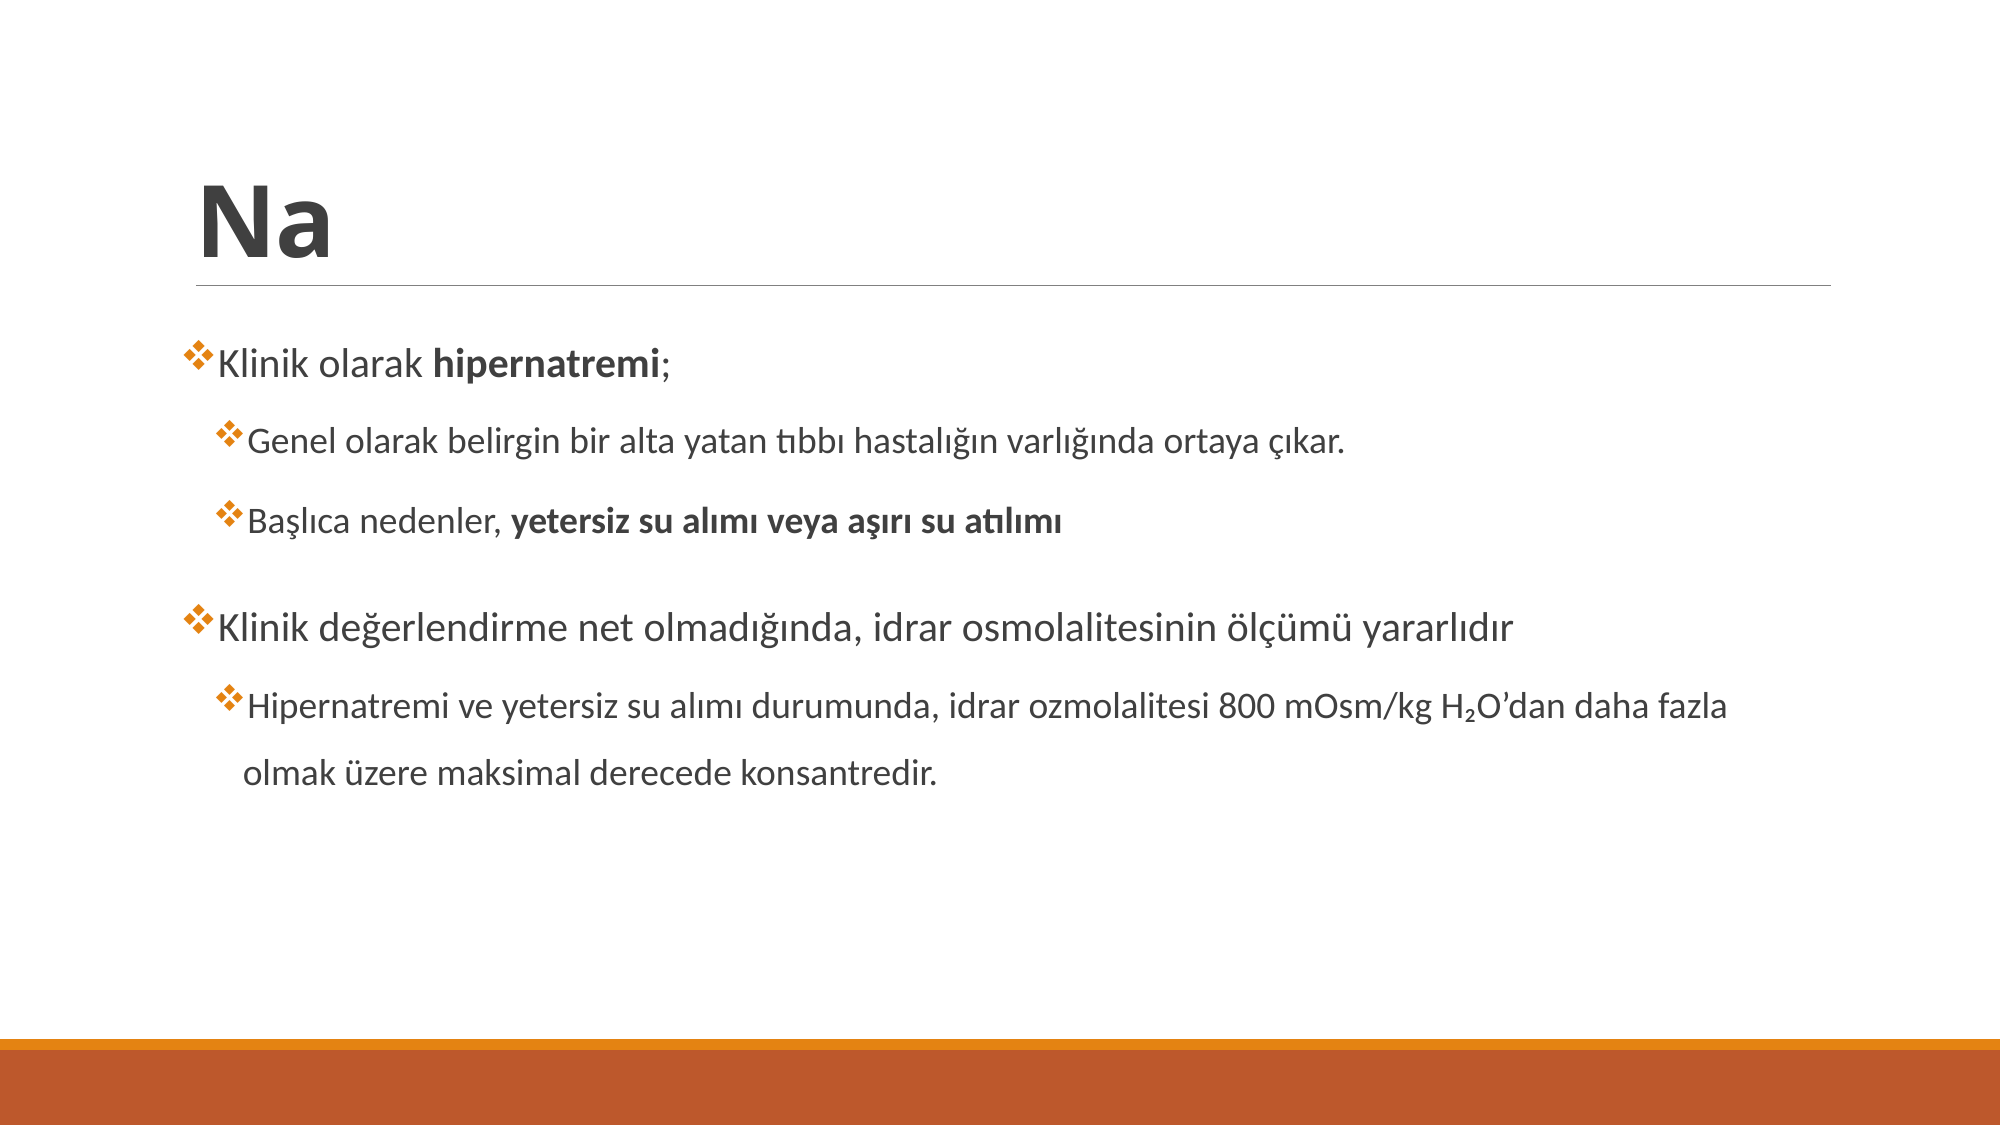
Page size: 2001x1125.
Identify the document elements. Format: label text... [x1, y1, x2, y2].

title Na [180, 47, 1830, 285]
list Klinik olarak hipernatremi; Genel olarak belirgin bir alta yatan tıbbı hastalığın varlığında ortaya çıkar. Başlıca nedenler, yetersiz su alımı veya aşırı su atılımı Klinik değerlendirme net olmadığında, idrar osmolalitesinin ölçümü yararlıdır Hipernatremi ve yetersiz su alımı durumunda, idrar ozmolalitesi 800 mOsm/kg H₂O’dan daha fazla olmak üzere maksimal derecede konsantredir. [180, 302, 1830, 963]
